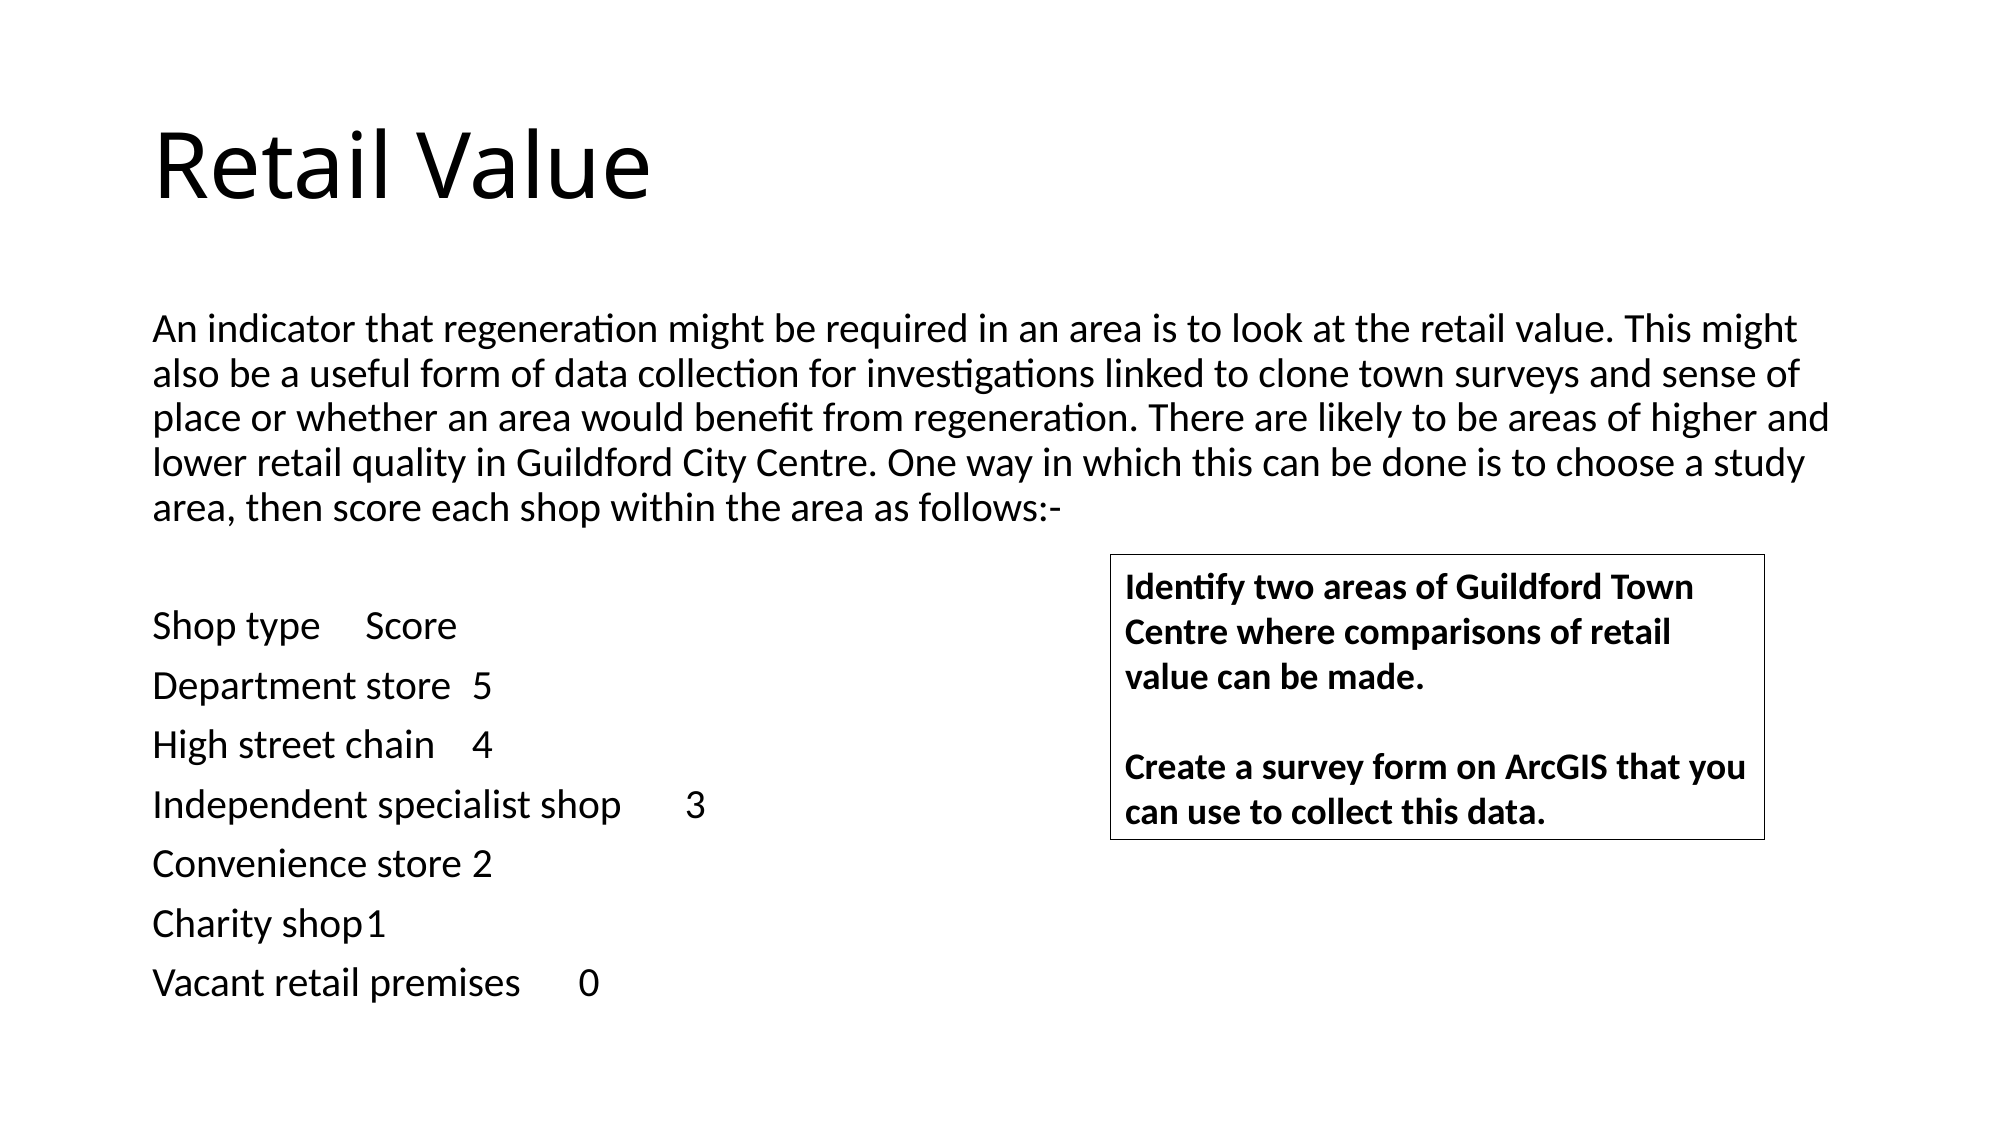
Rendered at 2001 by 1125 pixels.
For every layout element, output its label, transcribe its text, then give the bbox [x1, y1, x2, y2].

text_box Identify two areas of Guildford Town Centre where comparisons of retail value can be made. Create a survey form on ArcGIS that you can use to collect this data. [1110, 554, 1765, 840]
list An indicator that regeneration might be required in an area is to look at the retail value. This might also be a useful form of data collection for investigations linked to clone town surveys and sense of place or whether an area would benefit from regeneration. There are likely to be areas of higher and lower retail quality in Guildford City Centre. One way in which this can be done is to choose a study area, then score each shop within the area as follows:- Shop type Score Department store 5 High street chain 4 Independent specialist shop 3 Convenience store 2 Charity shop 1 Vacant retail premises 0 [137, 299, 1863, 1014]
title Retail Value [137, 59, 1863, 278]
